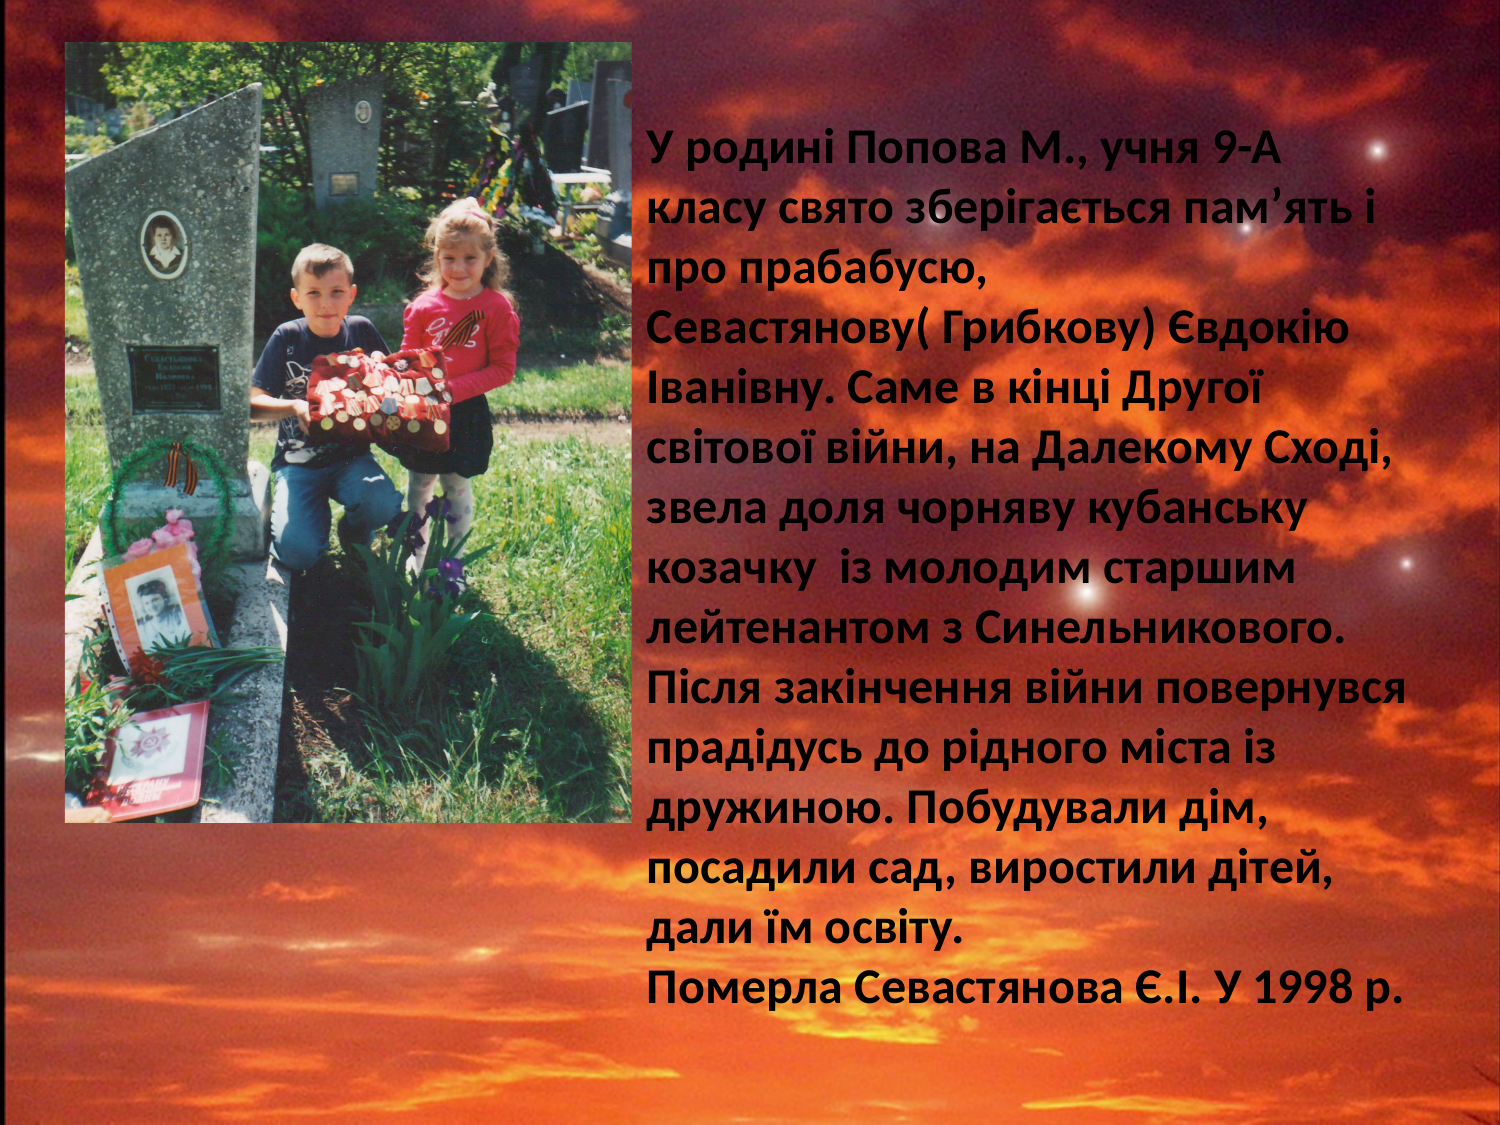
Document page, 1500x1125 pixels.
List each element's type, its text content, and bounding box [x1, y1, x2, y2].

title У родині Попова М., учня 9-А класу свято зберігається пам’ять і про прабабусю, Севастянову( Грибкову) Євдокію Іванівну. Саме в кінці Другої світової війни, на Далекому Сході, звела доля чорняву кубанську козачку із молодим старшим лейтенантом з Синельникового. Після закінчення війни повернувся прадідусь до рідного міста із дружиною. Побудували дім, посадили сад, виростили дітей, дали їм освіту. Померла Севастянова Є.І. У 1998 р. [631, 44, 1426, 1083]
picture [0, 0, 1500, 1125]
